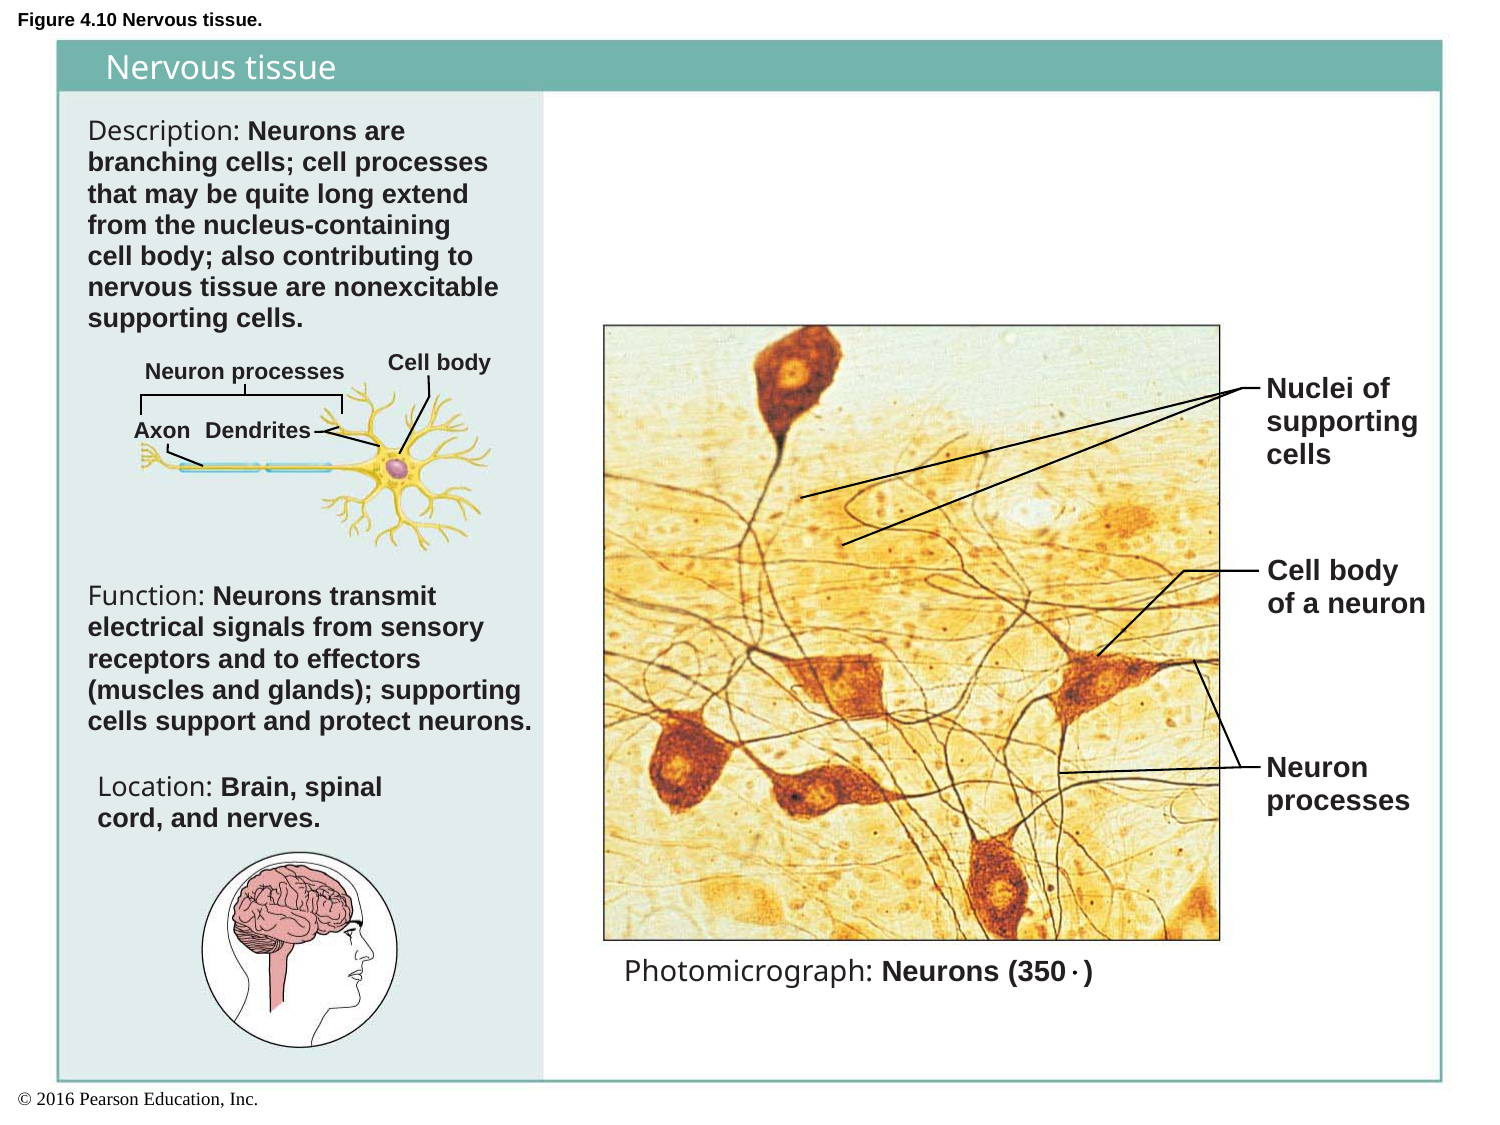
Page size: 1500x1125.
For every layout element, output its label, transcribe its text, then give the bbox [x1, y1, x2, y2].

picture [48, 33, 1452, 1092]
title Figure 4.10 Nervous tissue. [2, 2, 1493, 66]
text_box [314, 426, 380, 447]
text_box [800, 387, 1261, 546]
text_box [1059, 659, 1261, 773]
footer © 2016 Pearson Education, Inc. [2, 1079, 509, 1121]
